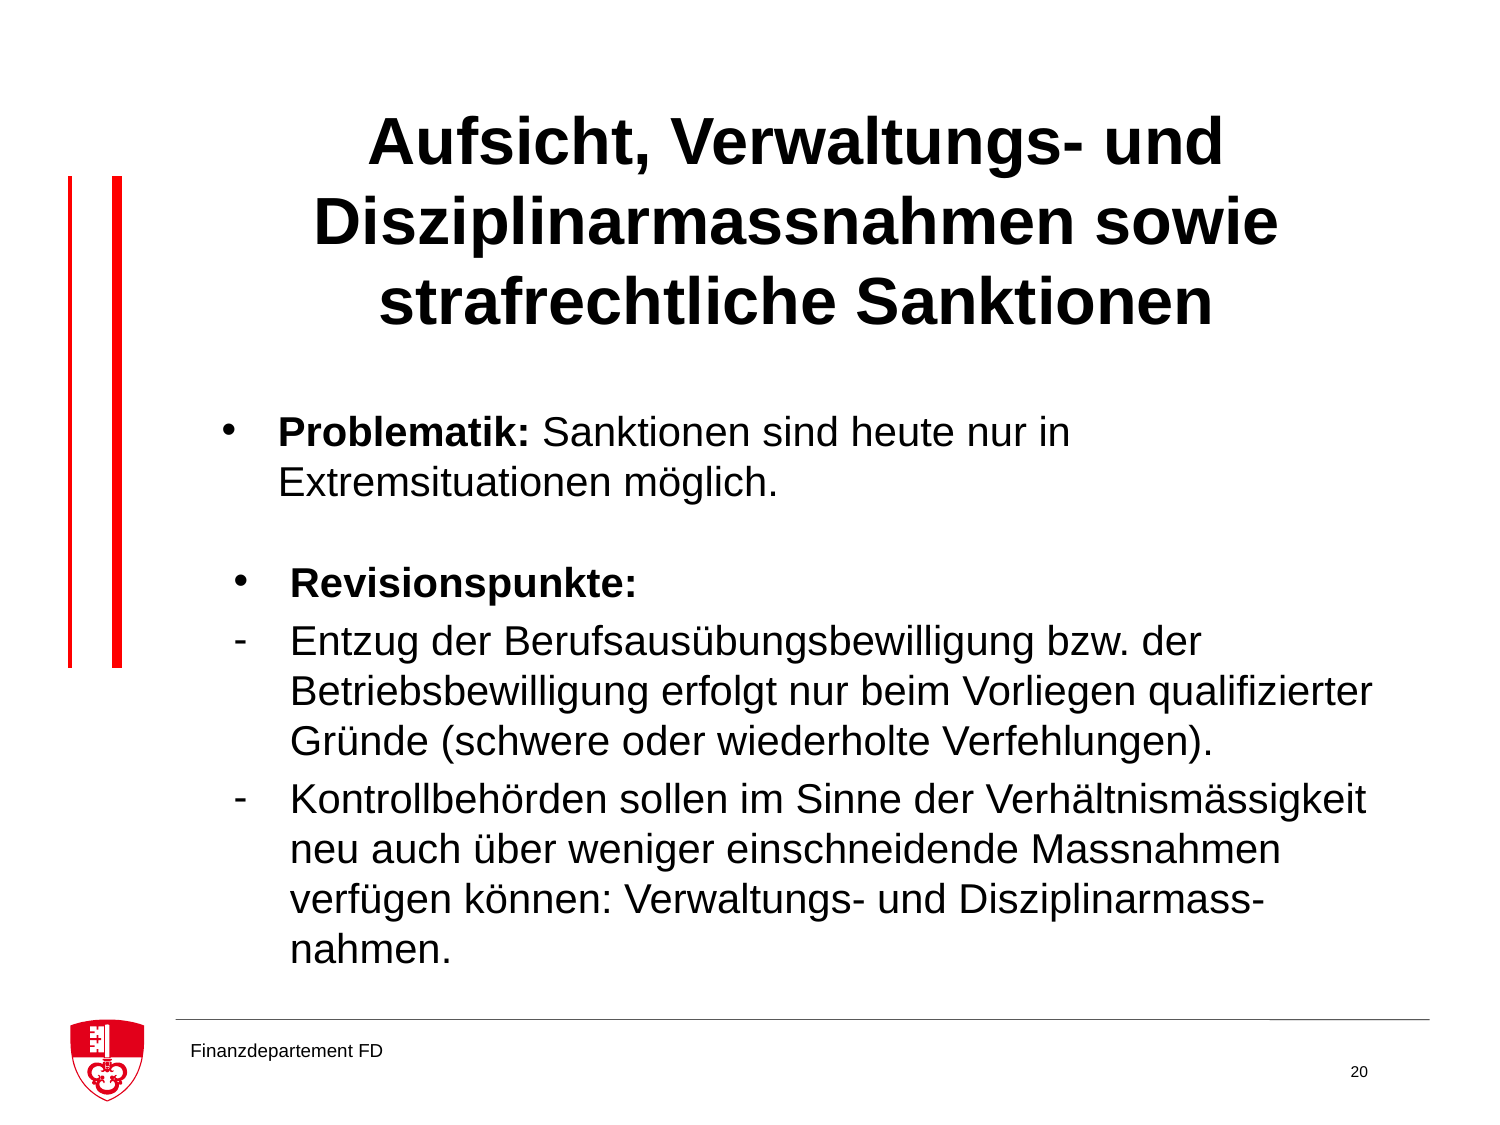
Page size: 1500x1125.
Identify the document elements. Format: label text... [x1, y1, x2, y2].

slide_number 20 [1335, 1054, 1425, 1091]
title Aufsicht, Verwaltungs- und Disziplinarmassnahmen sowie strafrechtliche Sanktionen [171, 90, 1423, 347]
text_box Problematik: Sanktionen sind heute nur in Extremsituationen möglich. [206, 397, 1388, 492]
list Revisionspunkte: Entzug der Berufsausübungsbewilligung bzw. der Betriebsbewilligung erfolgt nur beim Vorliegen qualifizierter Gründe (schwere oder wiederholte Verfehlungen). Kontrollbehörden sollen im Sinne der Verhältnismässigkeit neu auch über weniger einschneidende Massnahmen verfügen können: Verwaltungs- und Disziplinarmass-nahmen. [218, 527, 1400, 1012]
